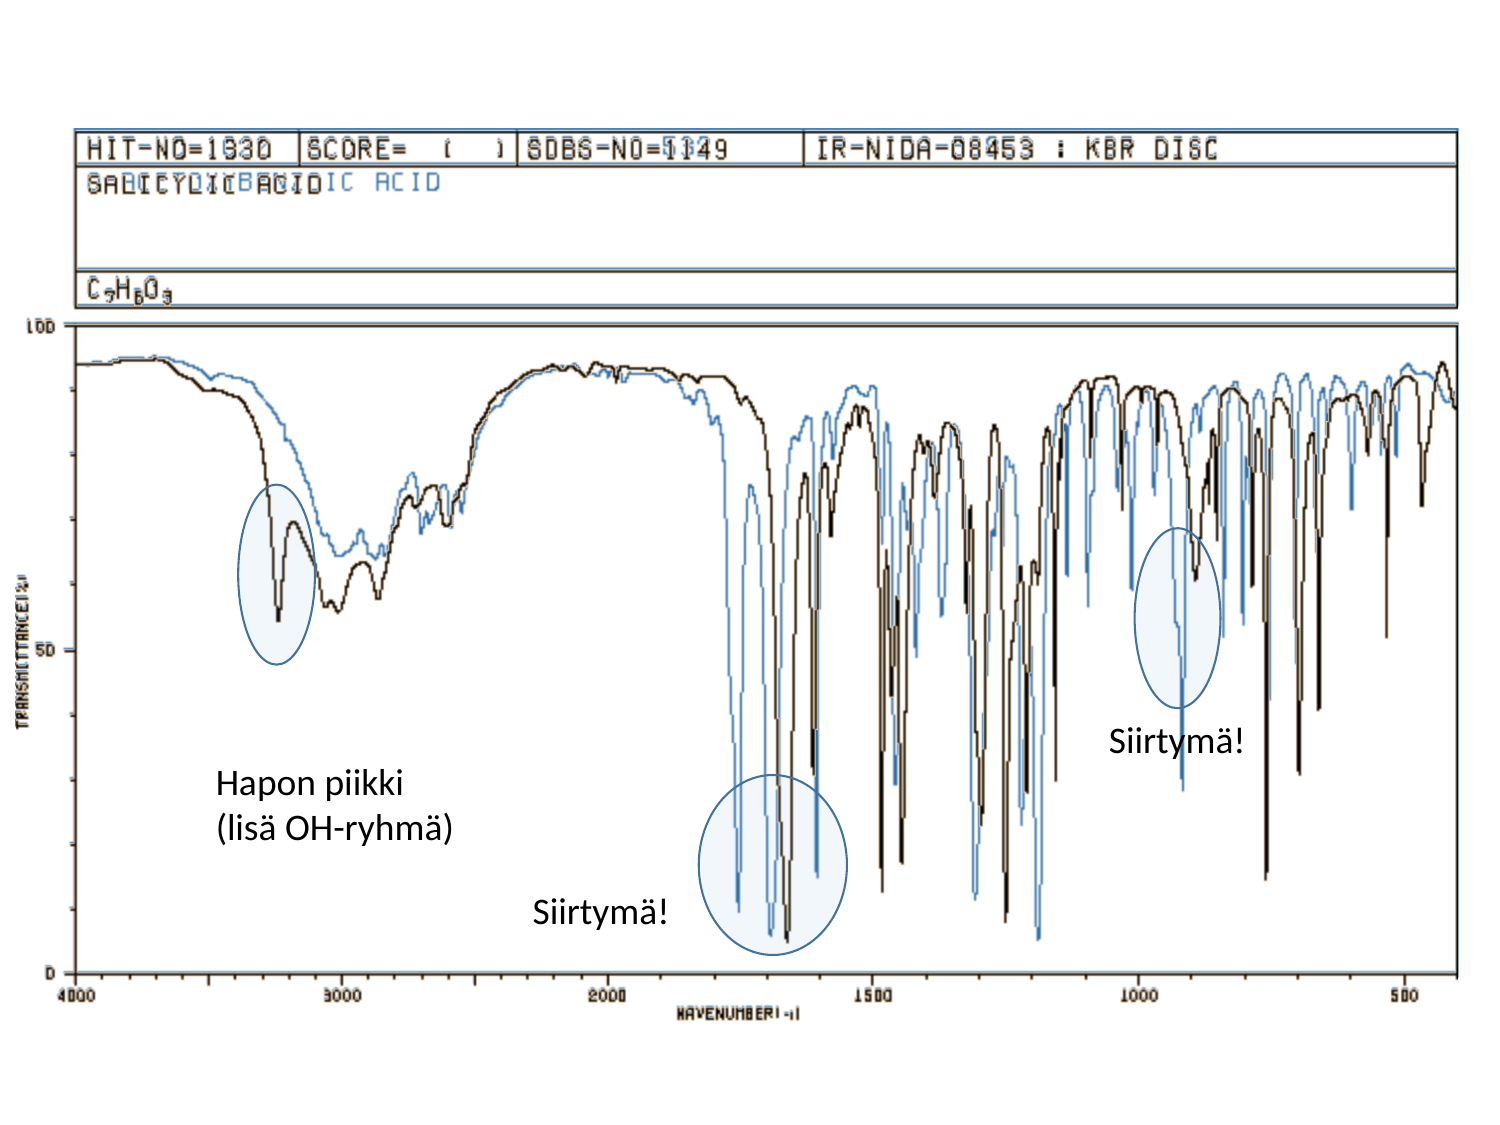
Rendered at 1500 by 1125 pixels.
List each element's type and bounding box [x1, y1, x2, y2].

picture [0, 116, 1500, 1034]
